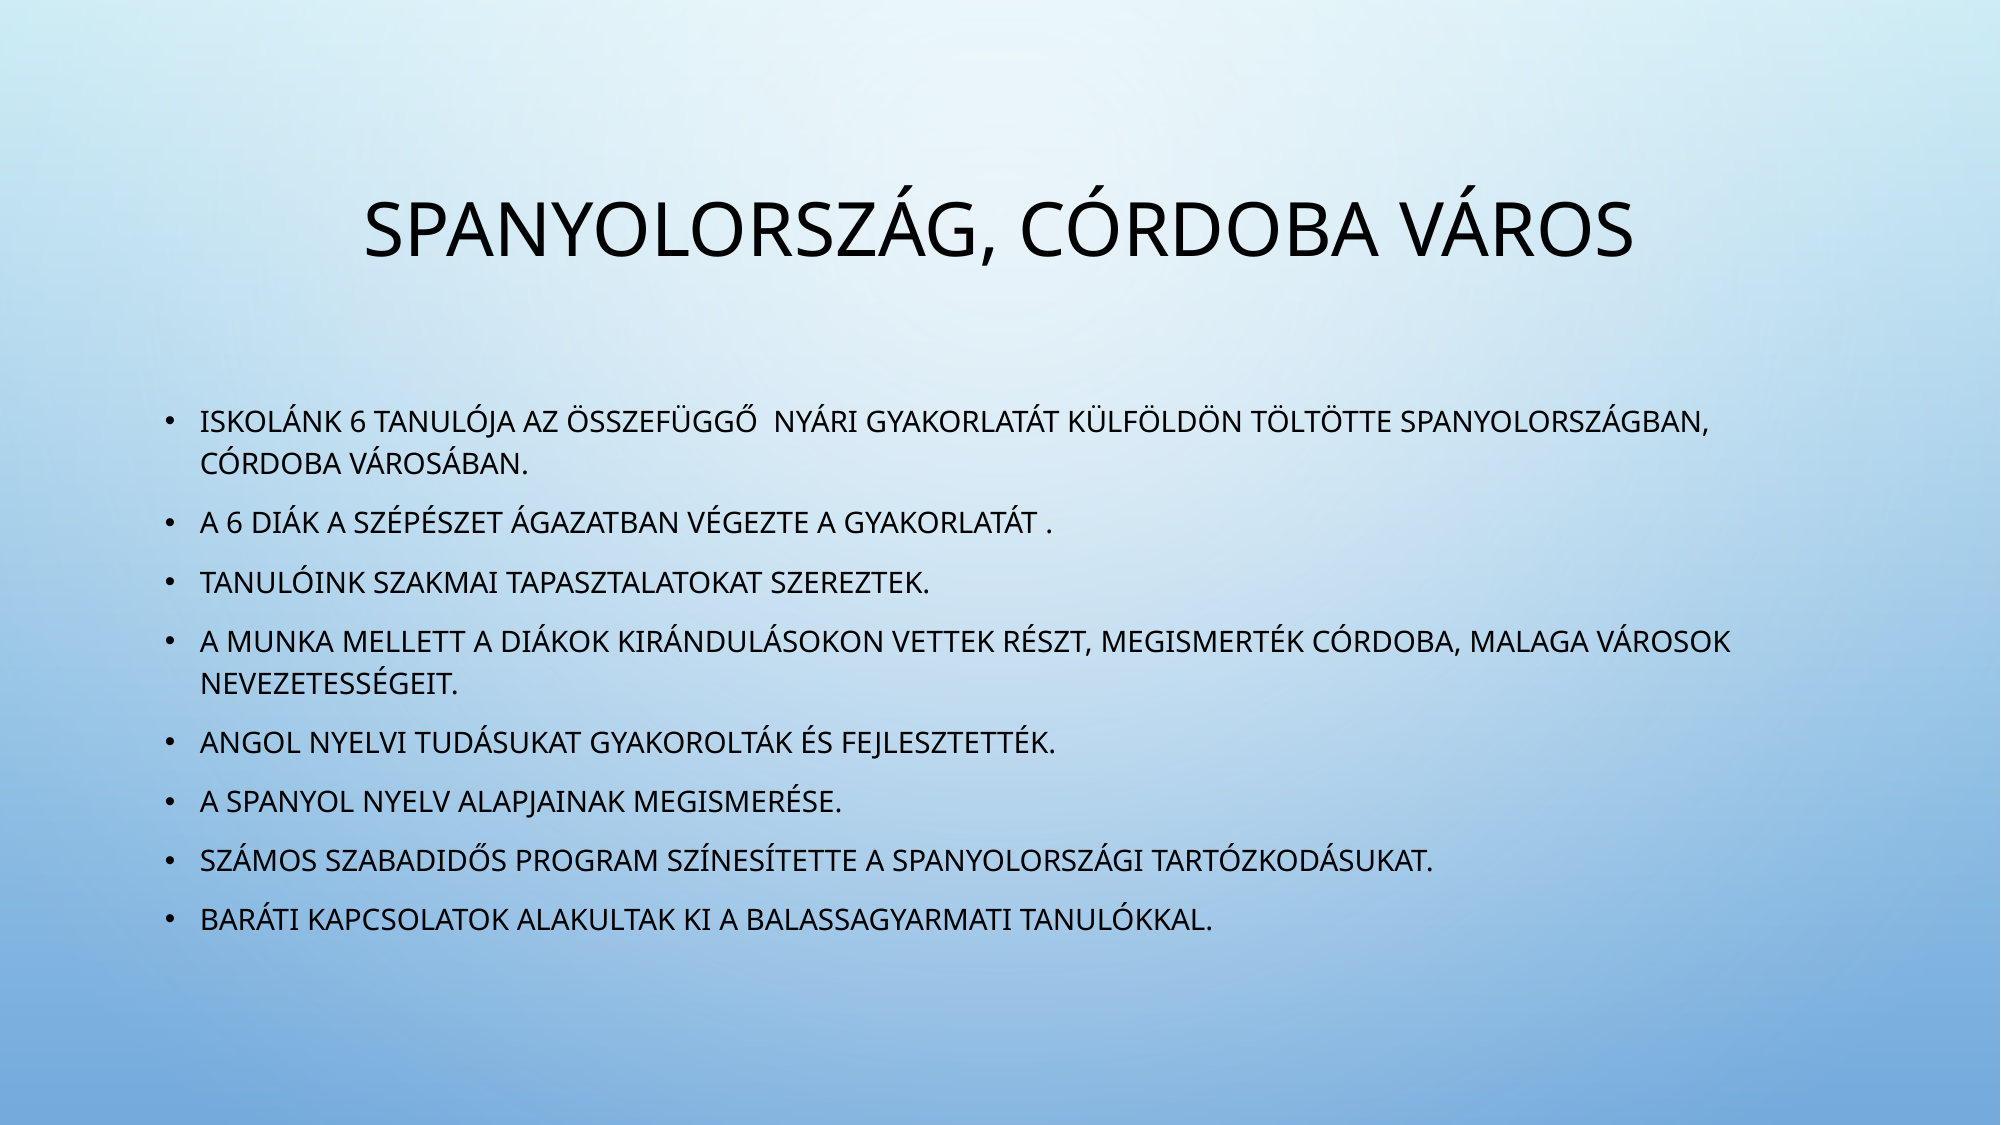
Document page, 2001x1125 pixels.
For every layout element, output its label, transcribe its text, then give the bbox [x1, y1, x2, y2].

title Spanyolország, Córdoba város [149, 101, 1851, 364]
list Iskolánk 6 tanulója az összefüggő nyári gyakorlatát külföldön töltötte Spanyolországban, Córdoba városában. A 6 diák a szépészet ágazatban végezte a gyakorlatát . Tanulóink szakmai tapasztalatokat szereztek. A munka mellett a diákok kirándulásokon vettek részt, megismerték Córdoba, Malaga városok nevezetességeit. Angol nyelvi tudásukat gyakorolták és fejlesztették. A spanyol nyelv alapjainak megismerése. Számos szabadidős program színesítette a spanyolországi tartózkodásukat. Baráti kapcsolatok alakultak ki a balassagyarmati tanulókkal. [149, 388, 1851, 950]
